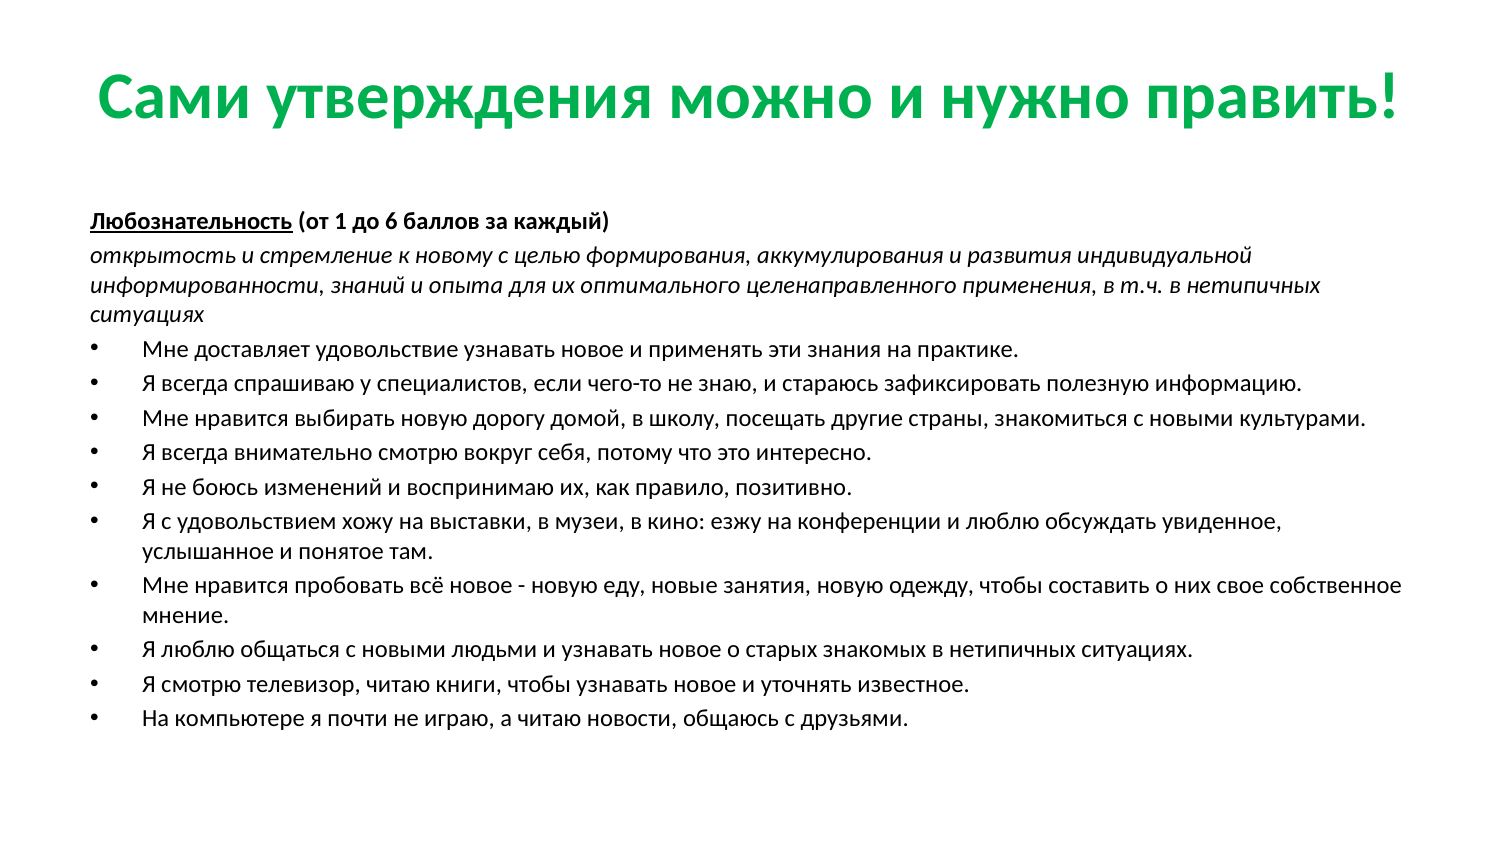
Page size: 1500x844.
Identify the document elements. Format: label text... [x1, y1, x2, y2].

list Любознательность (от 1 до 6 баллов за каждый) открытость и стремление к новому с целью формирования, аккумулирования и развития индивидуальной информированности, знаний и опыта для их оптимального целенаправленного применения, в т.ч. в нетипичных ситуациях Мне доставляет удовольствие узнавать новое и применять эти знания на практике. Я всегда спрашиваю у специалистов, если чего-то не знаю, и стараюсь зафиксировать полезную информацию. Мне нравится выбирать новую дорогу домой, в школу, посещать другие страны, знакомиться с новыми культурами. Я всегда внимательно смотрю вокруг себя, потому что это интересно. Я не боюсь изменений и воспринимаю их, как правило, позитивно. Я с удовольствием хожу на выставки, в музеи, в кино: езжу на конференции и люблю обсуждать увиденное, услышанное и понятое там. Мне нравится пробовать всё новое - новую еду, новые занятия, новую одежду, чтобы составить о них свое собственное мнение. Я люблю общаться с новыми людьми и узнавать новое о старых знакомых в нетипичных ситуациях. Я смотрю телевизор, читаю книги, чтобы узнавать новое и уточнять известное. На компьютере я почти не играю, а читаю новости, общаюсь с друзьями. [75, 196, 1425, 754]
title Сами утверждения можно и нужно править! [75, 33, 1425, 151]
